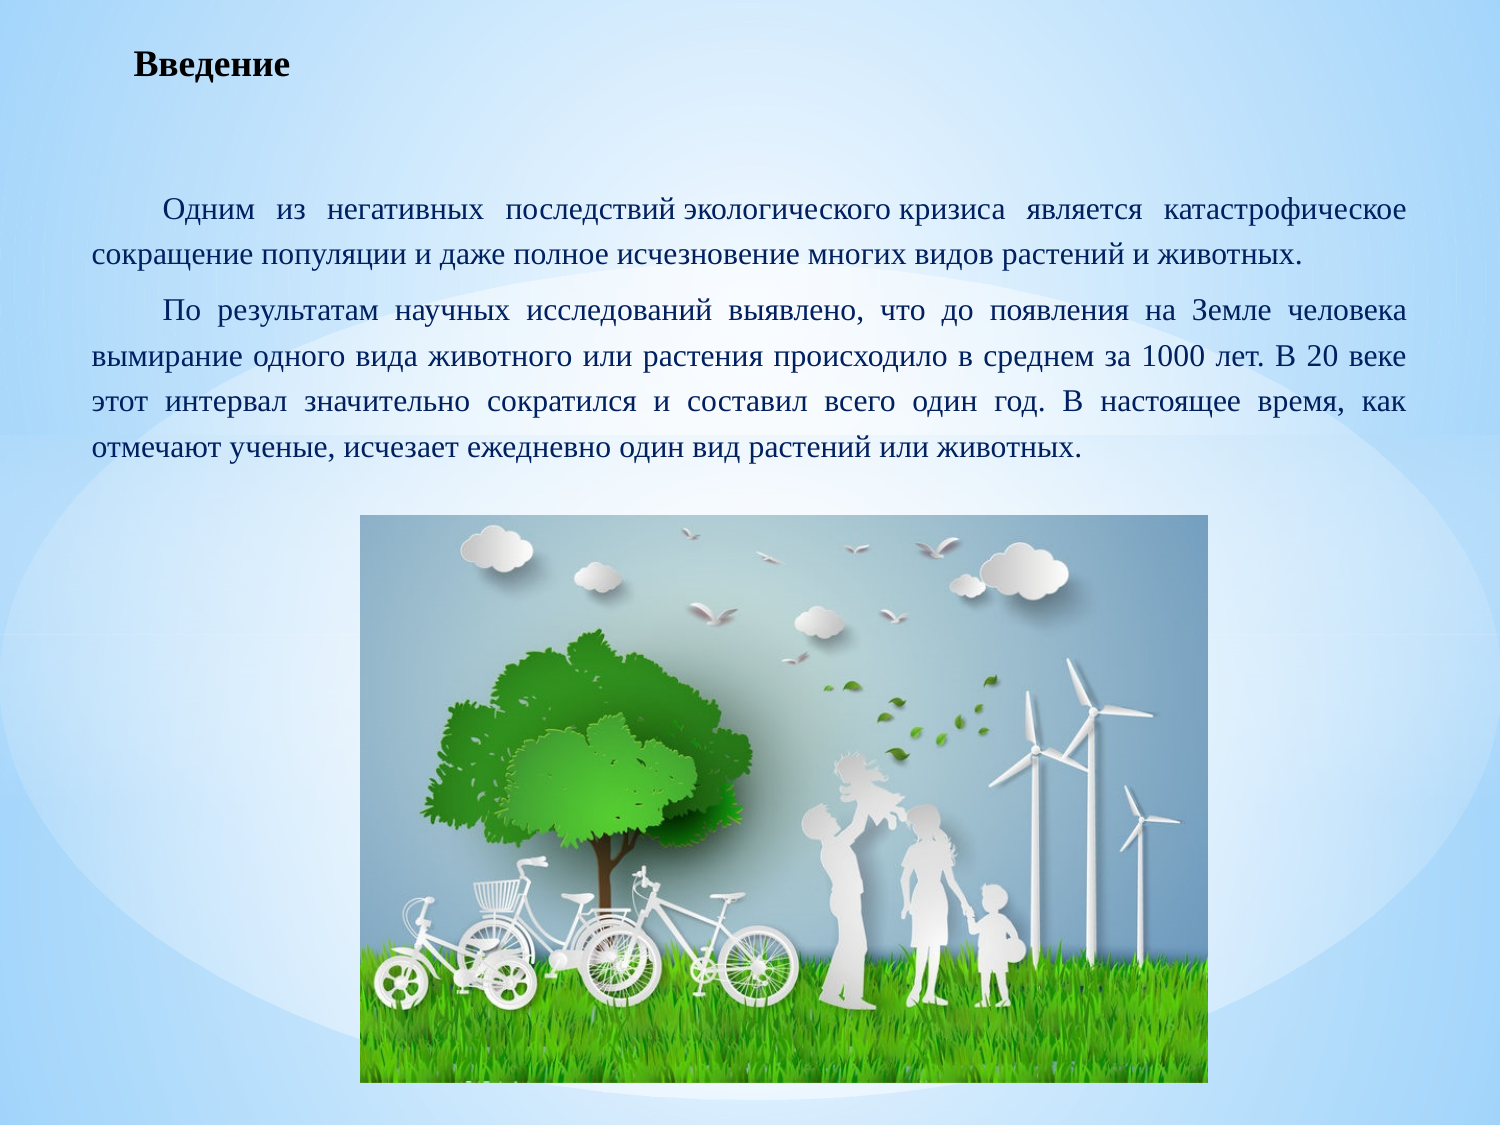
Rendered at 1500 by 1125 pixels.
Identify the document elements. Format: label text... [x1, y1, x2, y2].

subtitle Одним из негативных последствий экологического кризиса является катастрофическое сокращение популяции и даже полное исчезновение многих видов растений и животных. По результатам научных исследований выявлено, что до появления на Земле человека вымирание одного вида животного или растения происходило в среднем за 1000 лет. В 20 веке этот интервал значительно сократился и составил всего один год. В настоящее время, как отмечают ученые, исчезает ежедневно один вид растений или животных. [76, 172, 1424, 480]
picture [359, 514, 1209, 1083]
title Введение [88, 30, 1266, 102]
